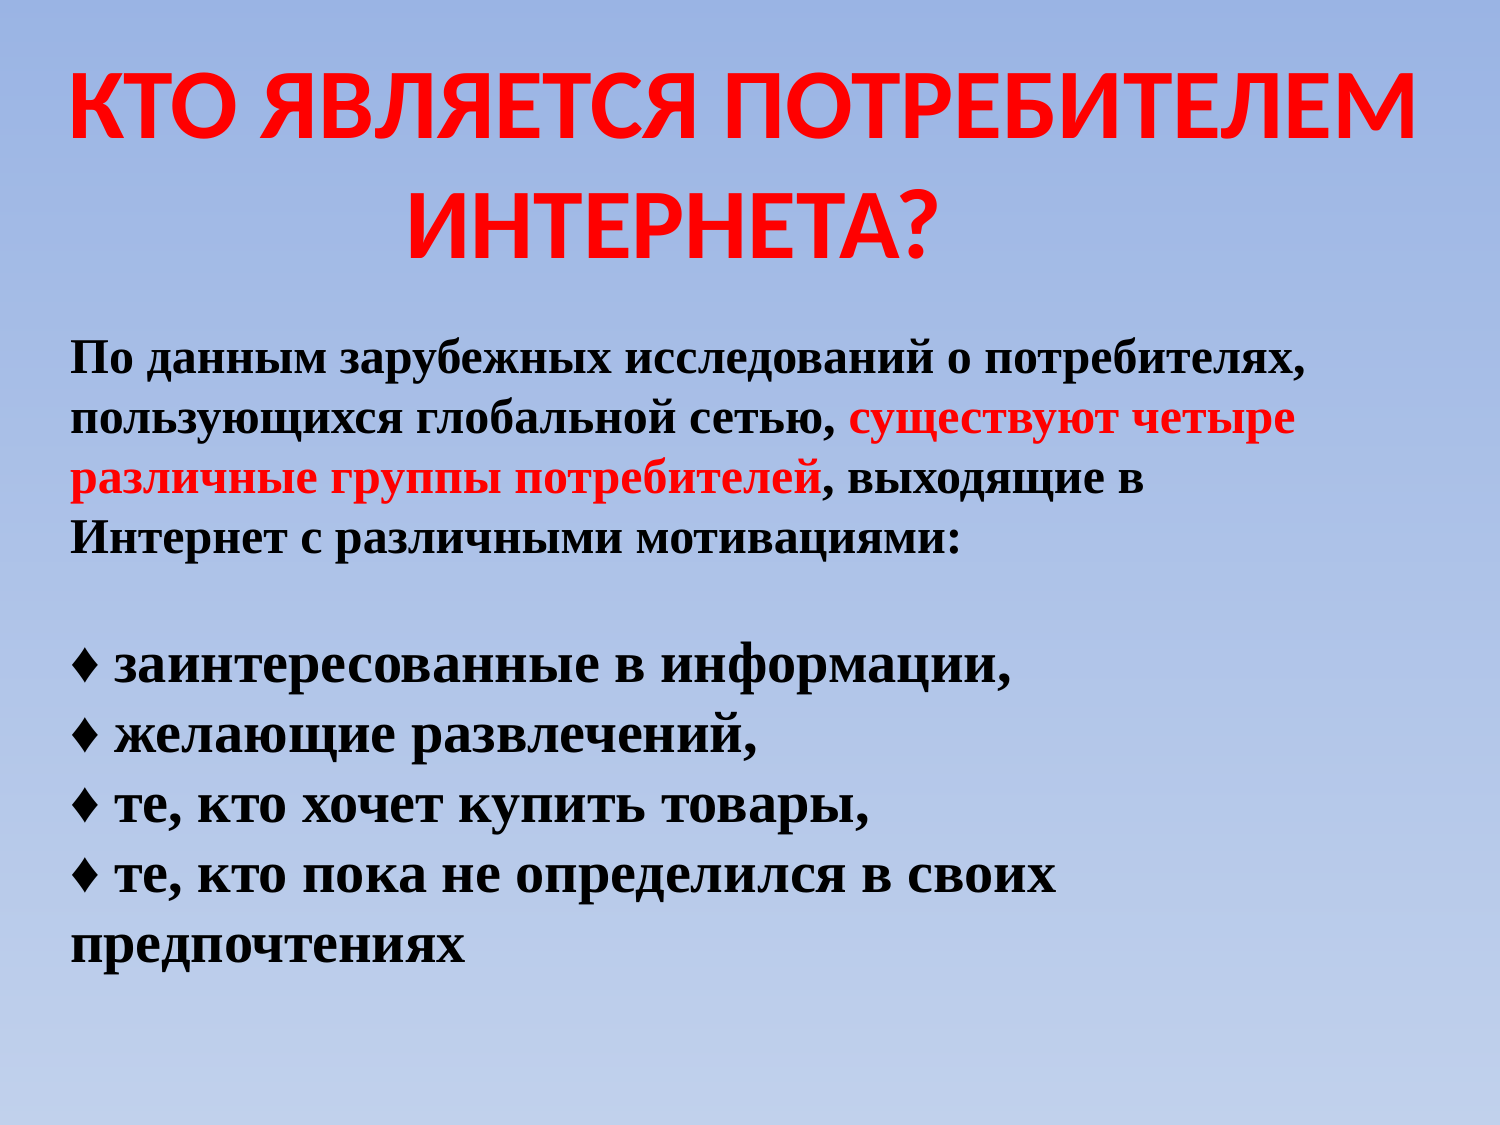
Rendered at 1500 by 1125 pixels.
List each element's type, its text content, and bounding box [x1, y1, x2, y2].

text_box Кто является потребителем Интернета? [53, 31, 1459, 287]
text_box По данным зарубежных исследований о потребителях, пользующихся глобальной сетью, существуют четыре различные группы потребителей, выходящие в Интернет с различными мотивациями: ♦ заинтересованные в информации, ♦ желающие развлечений, ♦ те, кто хочет купить товары, ♦ те, кто пока не определился в своих предпочтениях [55, 316, 1379, 982]
